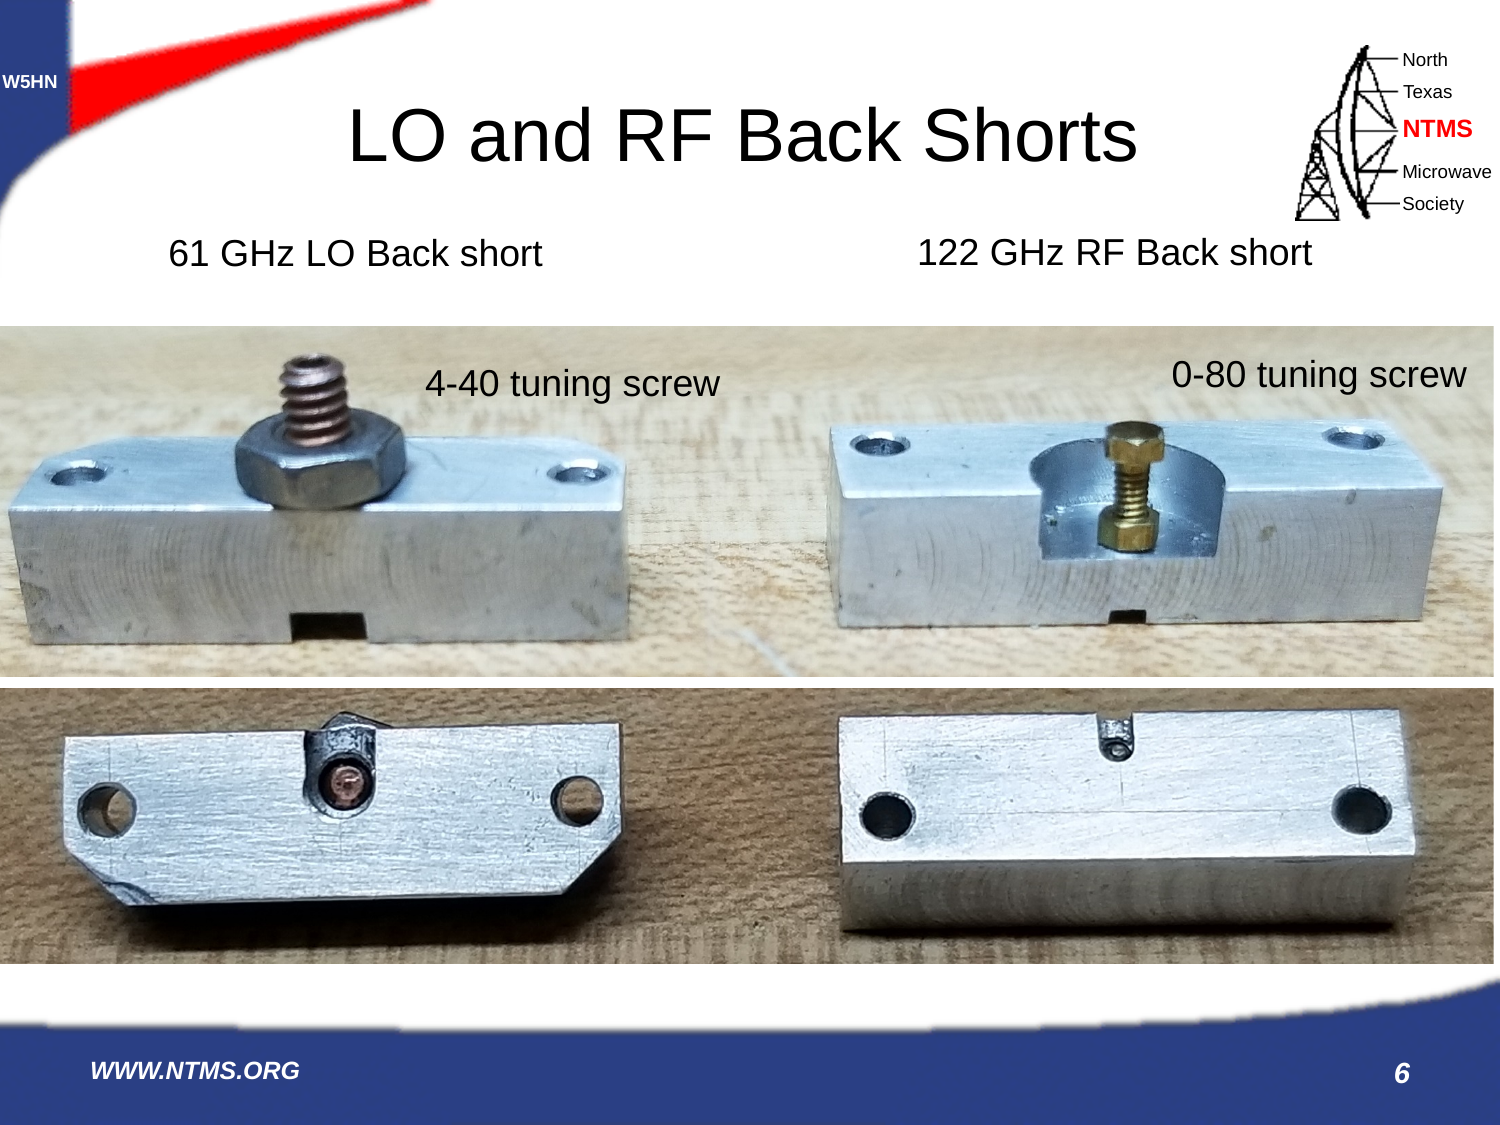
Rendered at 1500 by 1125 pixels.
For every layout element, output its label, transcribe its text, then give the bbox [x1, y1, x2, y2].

footer WWW.NTMS.ORG [74, 1046, 551, 1125]
slide_number 6 [1074, 1046, 1426, 1125]
text_box 122 GHz RF Back short [902, 221, 1328, 281]
title LO and RF Back Shorts [212, 37, 1275, 225]
text_box 61 GHz LO Back short [153, 221, 559, 281]
picture [0, 0, 1500, 1125]
